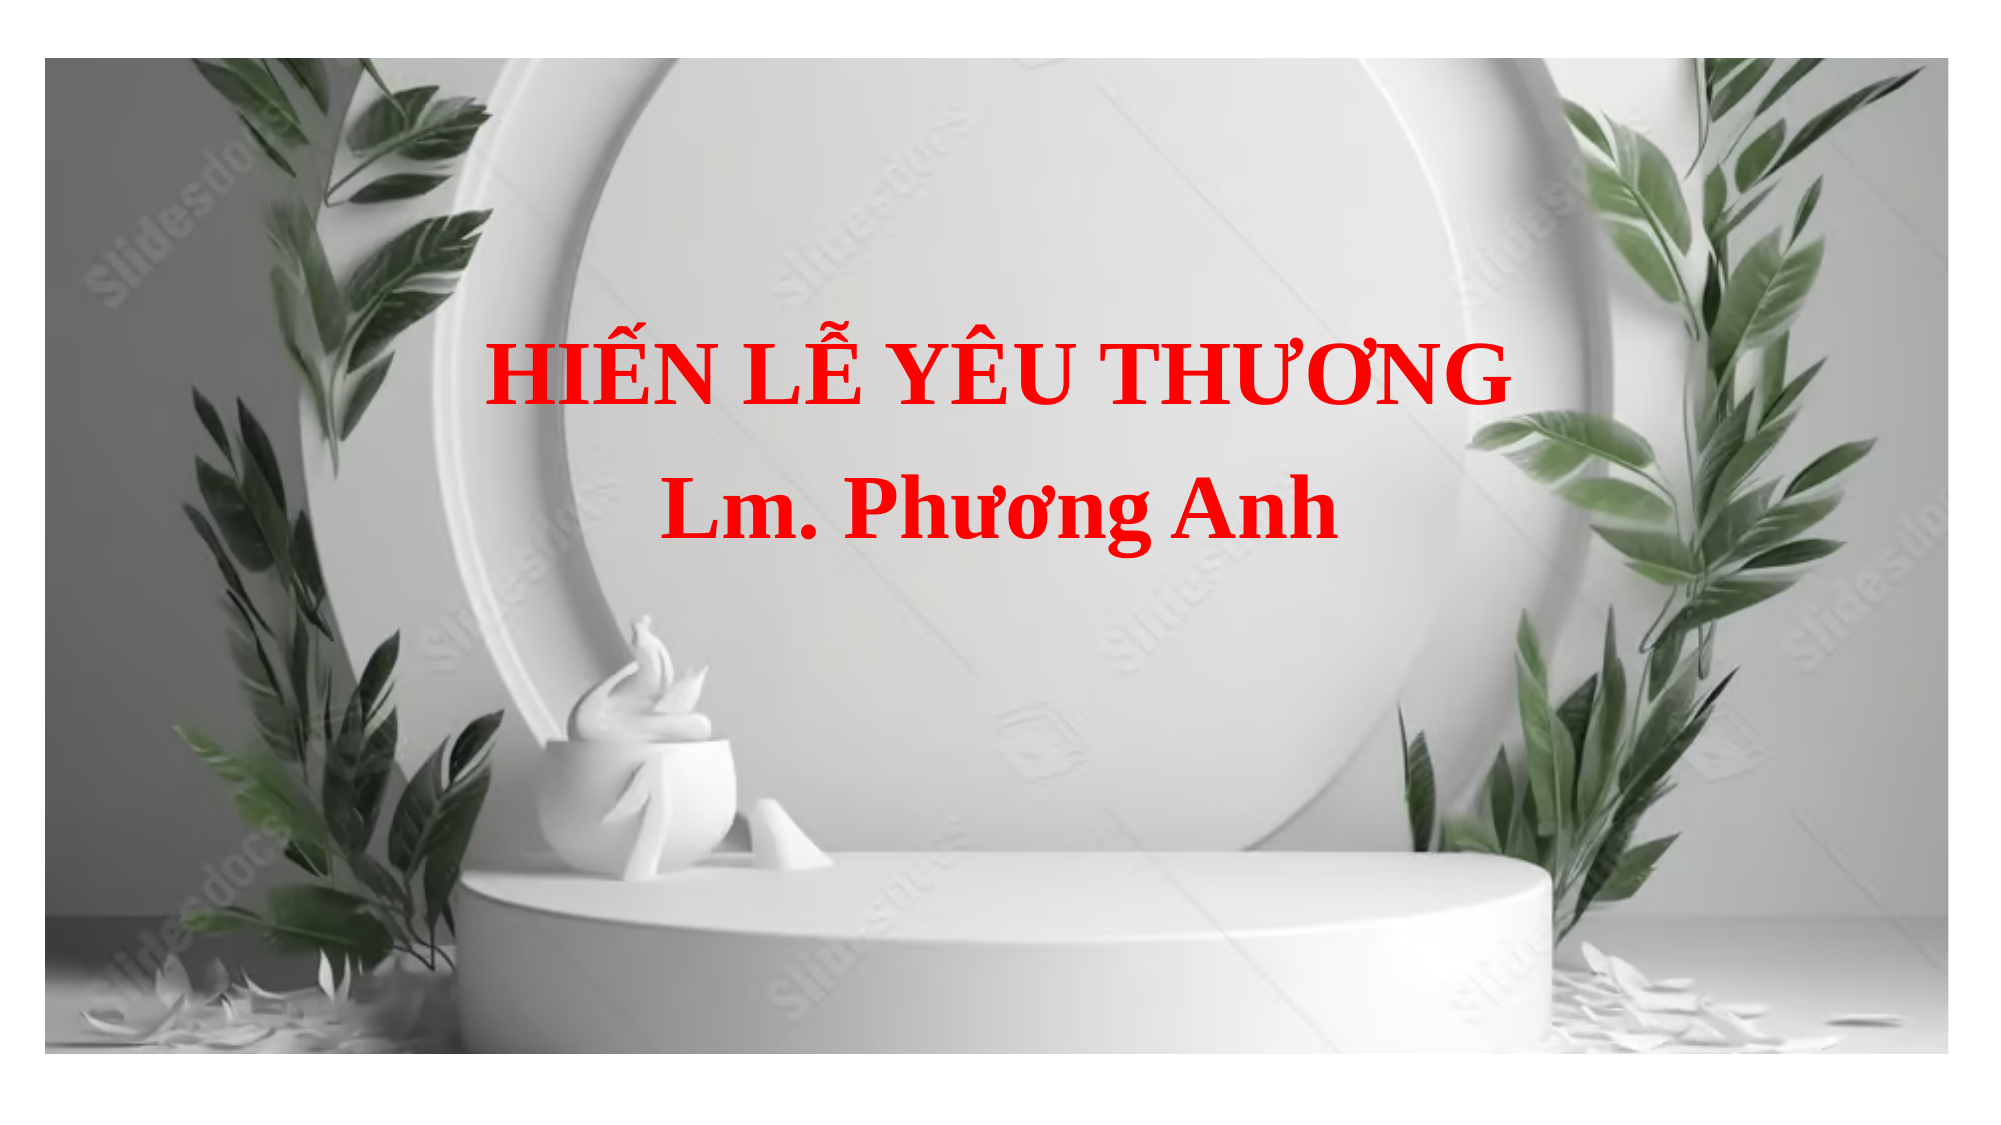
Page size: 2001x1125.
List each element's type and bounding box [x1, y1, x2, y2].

picture [44, 57, 1949, 1054]
